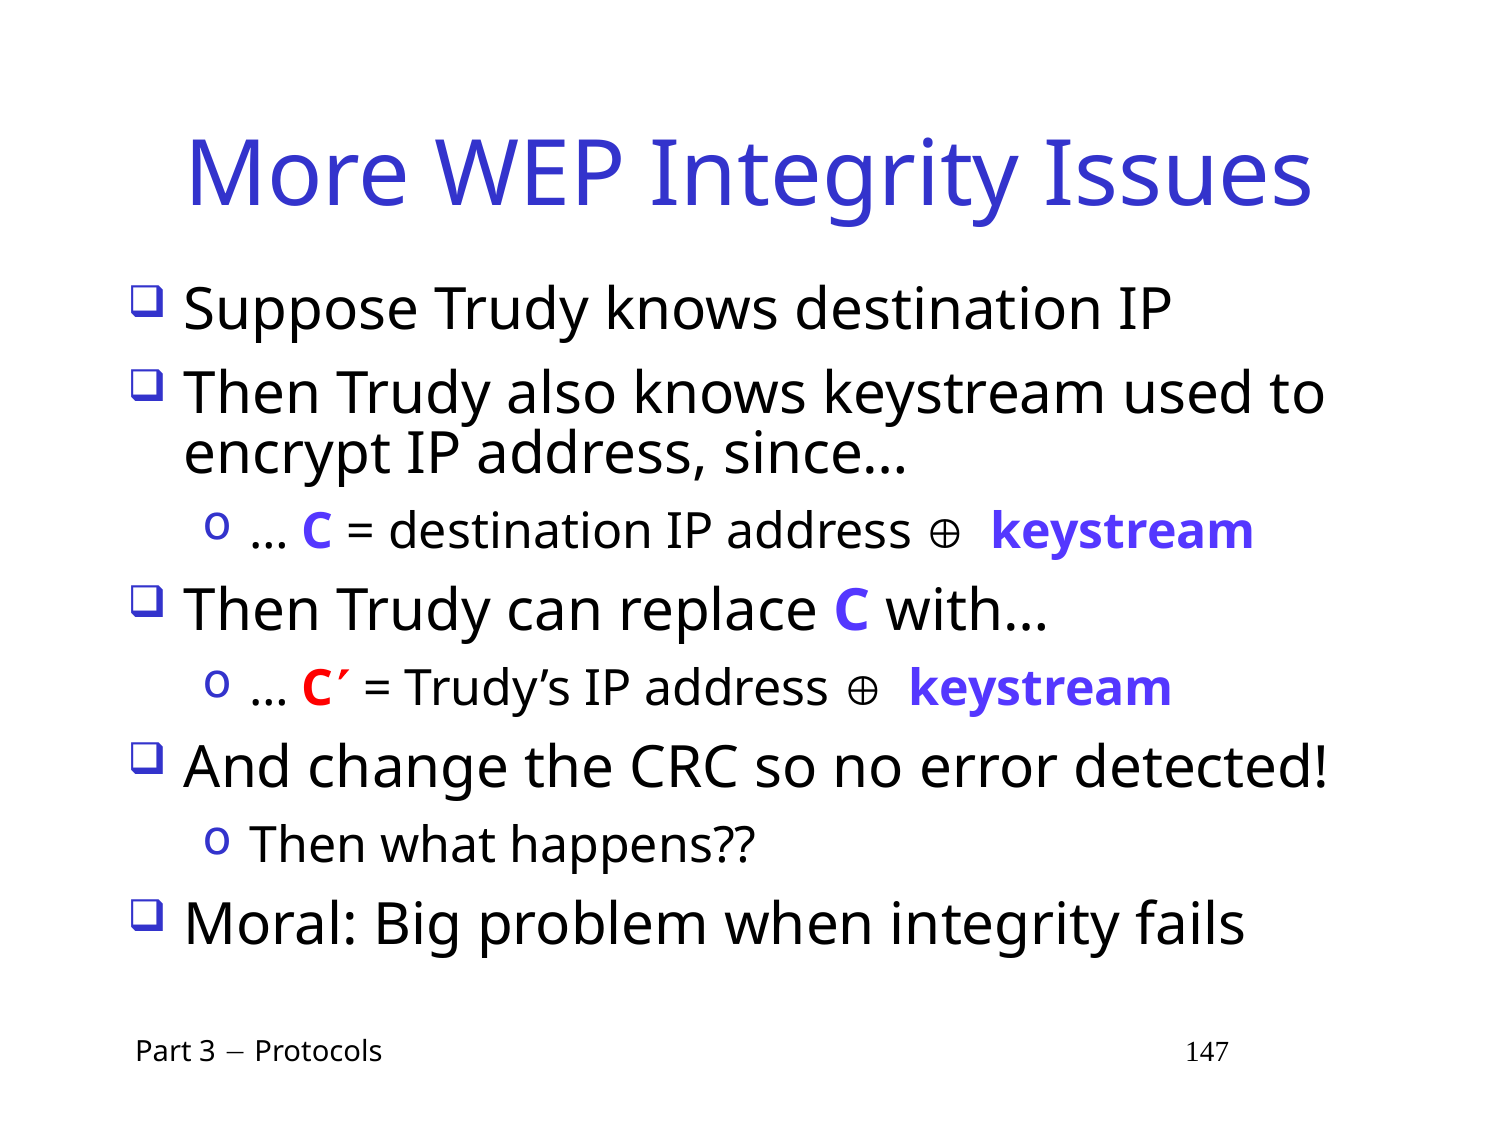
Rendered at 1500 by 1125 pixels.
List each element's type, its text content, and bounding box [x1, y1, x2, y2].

footer Part 3  Protocols 147 [112, 1024, 1401, 1101]
title More WEP Integrity Issues [112, 74, 1388, 263]
list Suppose Trudy knows destination IP Then Trudy also knows keystream used to encrypt IP address, since… … C = destination IP address  keystream Then Trudy can replace C with… … C = Trudy’s IP address  keystream And change the CRC so no error detected! Then what happens?? Moral: Big problem when integrity fails [112, 274, 1401, 988]
